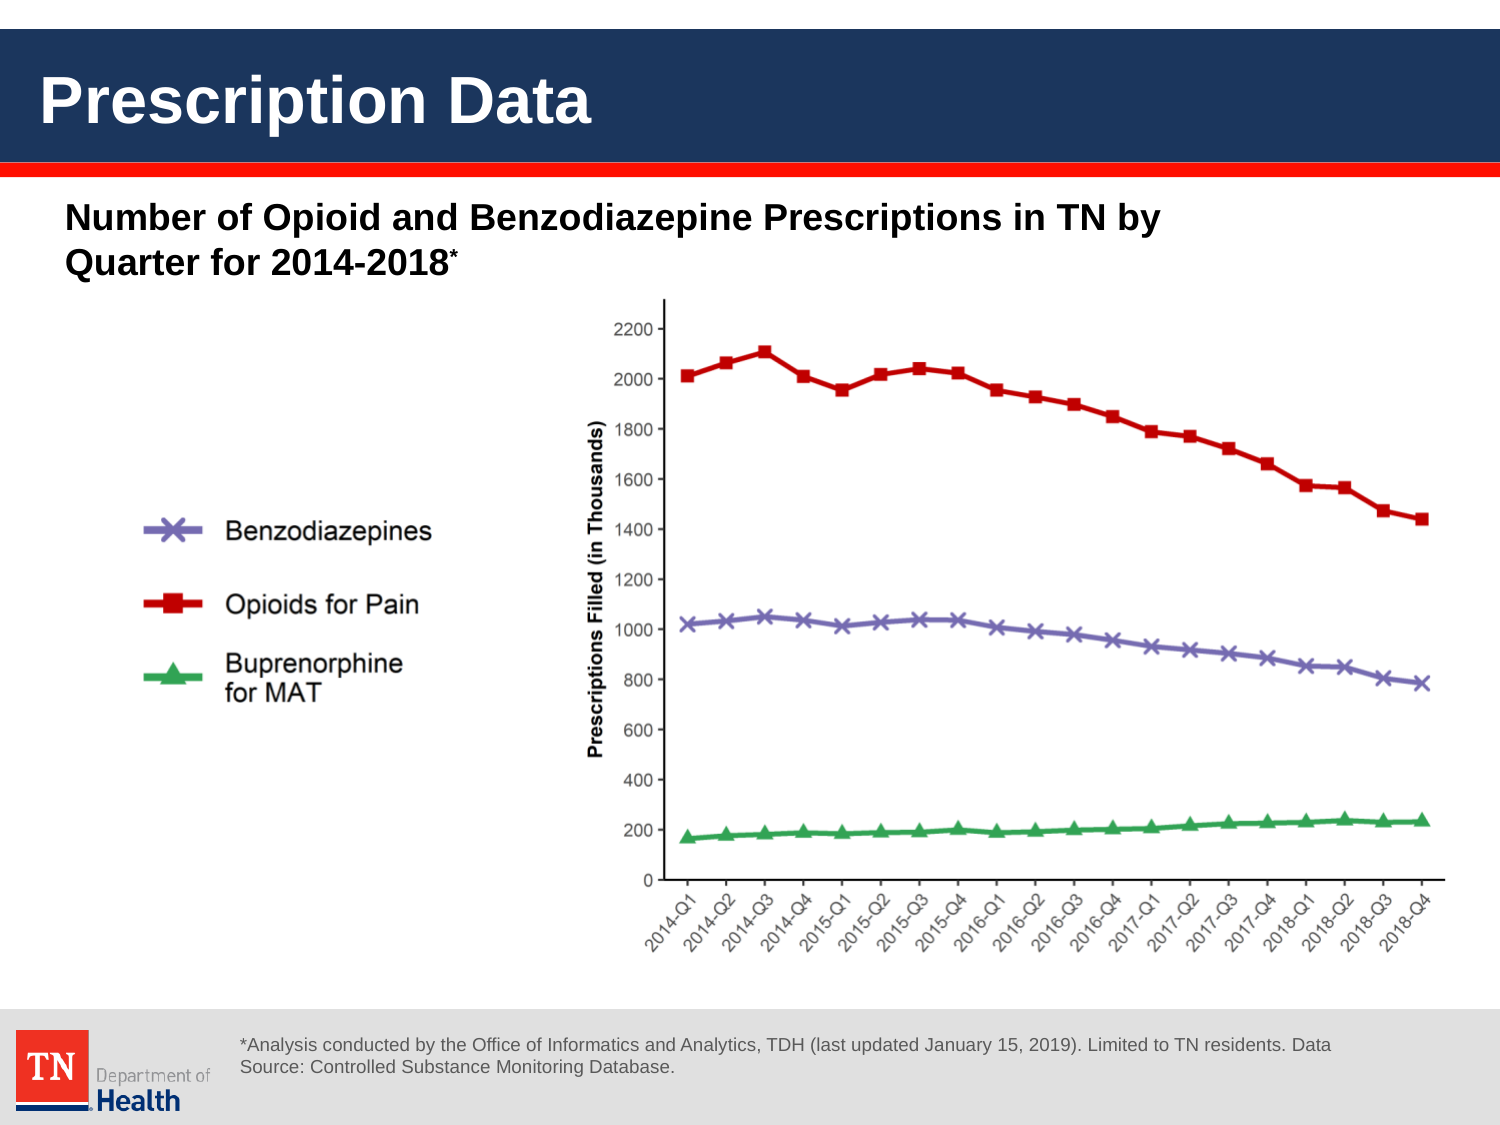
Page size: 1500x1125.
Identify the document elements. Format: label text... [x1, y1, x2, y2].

text_box *Analysis conducted by the Office of Informatics and Analytics, TDH (last updated January 15, 2019). Limited to TN residents. Data Source: Controlled Substance Monitoring Database. [224, 1024, 1363, 1085]
picture [124, 487, 470, 744]
picture [574, 287, 1459, 987]
title Prescription Data [24, 29, 1475, 165]
text_box Number of Opioid and Benzodiazepine Prescriptions in TN by Quarter for 2014-2018* [50, 185, 1225, 291]
